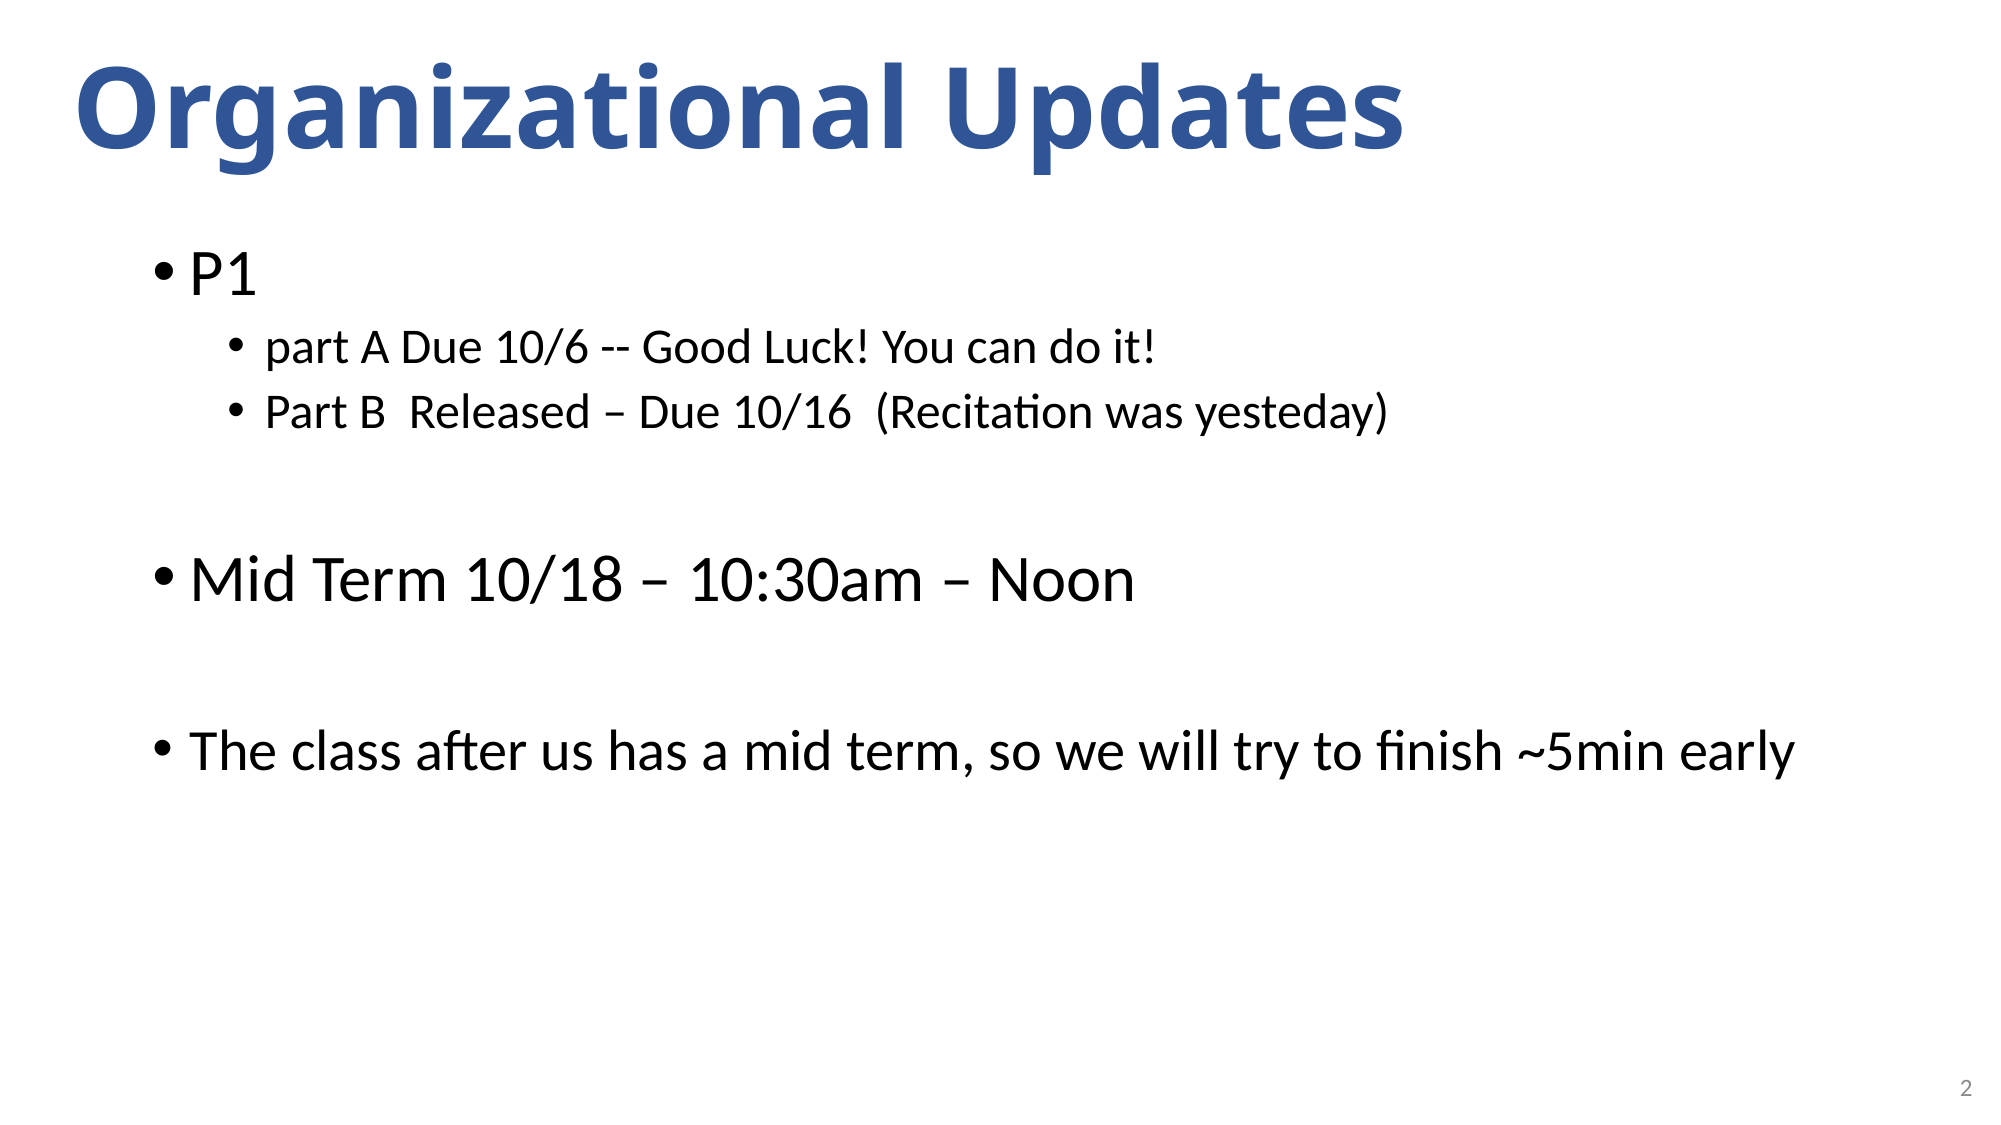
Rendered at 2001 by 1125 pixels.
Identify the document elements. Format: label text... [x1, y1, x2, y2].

title Organizational Updates [57, 15, 1937, 210]
slide_number 2 [1911, 1056, 1988, 1116]
list P1 part A Due 10/6 -- Good Luck! You can do it! Part B Released – Due 10/16 (Recitation was yesteday) Mid Term 10/18 – 10:30am – Noon The class after us has a mid term, so we will try to finish ~5min early [137, 230, 1863, 1111]
